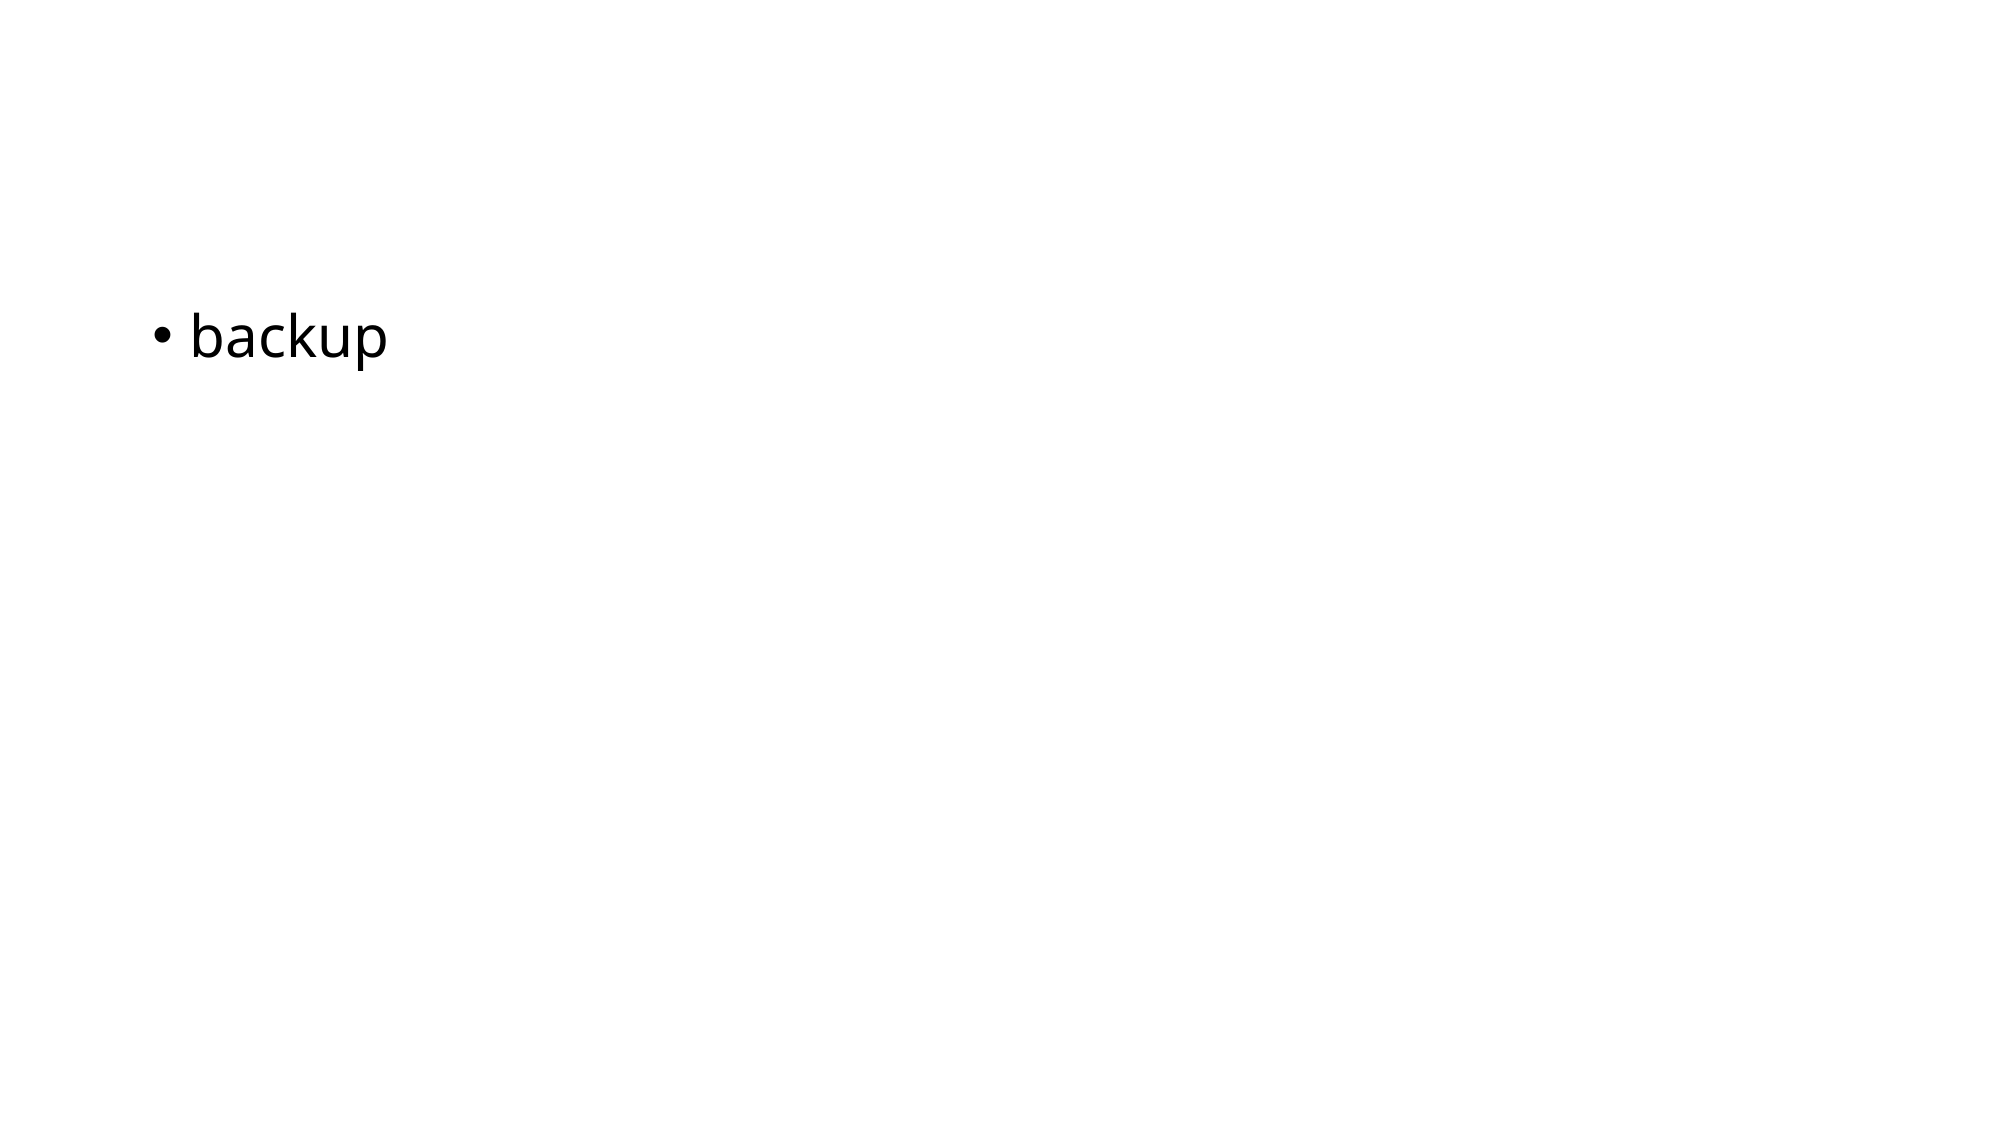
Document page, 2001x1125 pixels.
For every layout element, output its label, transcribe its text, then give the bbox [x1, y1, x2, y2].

list backup [137, 299, 1863, 1014]
